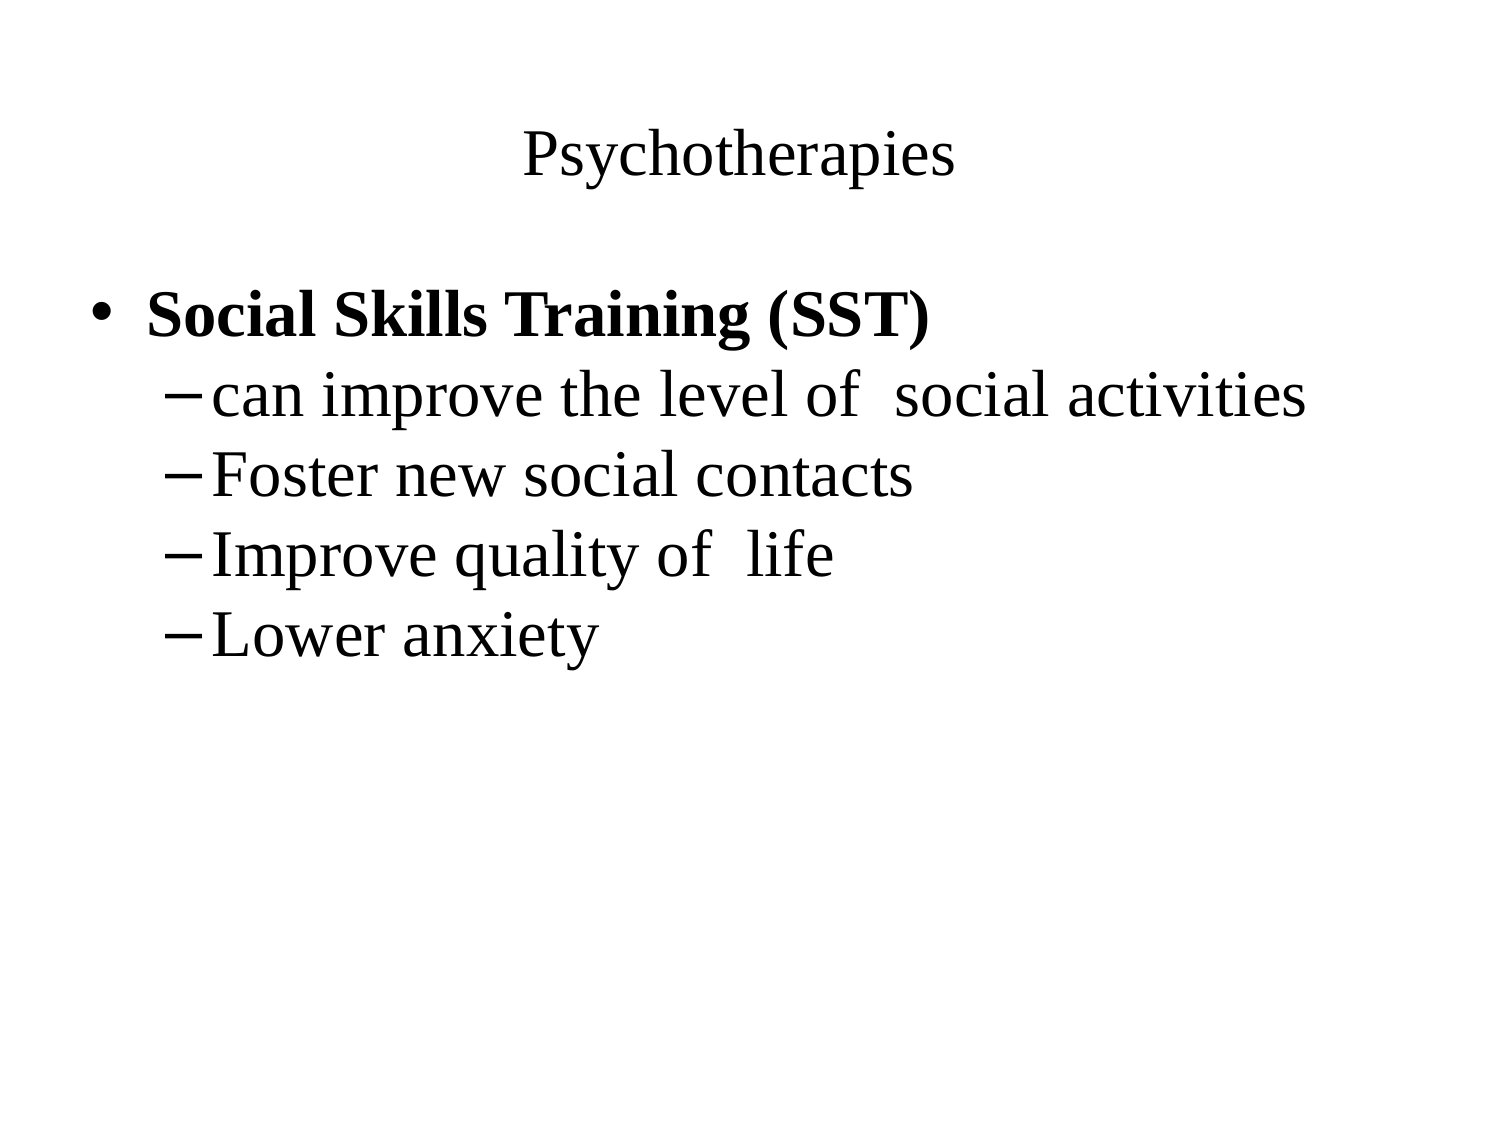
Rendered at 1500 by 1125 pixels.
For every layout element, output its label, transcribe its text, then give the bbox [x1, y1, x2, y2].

title Psychotherapies [75, 45, 1425, 233]
list Social Skills Training (SST) can improve the level of social activities Foster new social contacts Improve quality of life Lower anxiety [75, 262, 1425, 1125]
